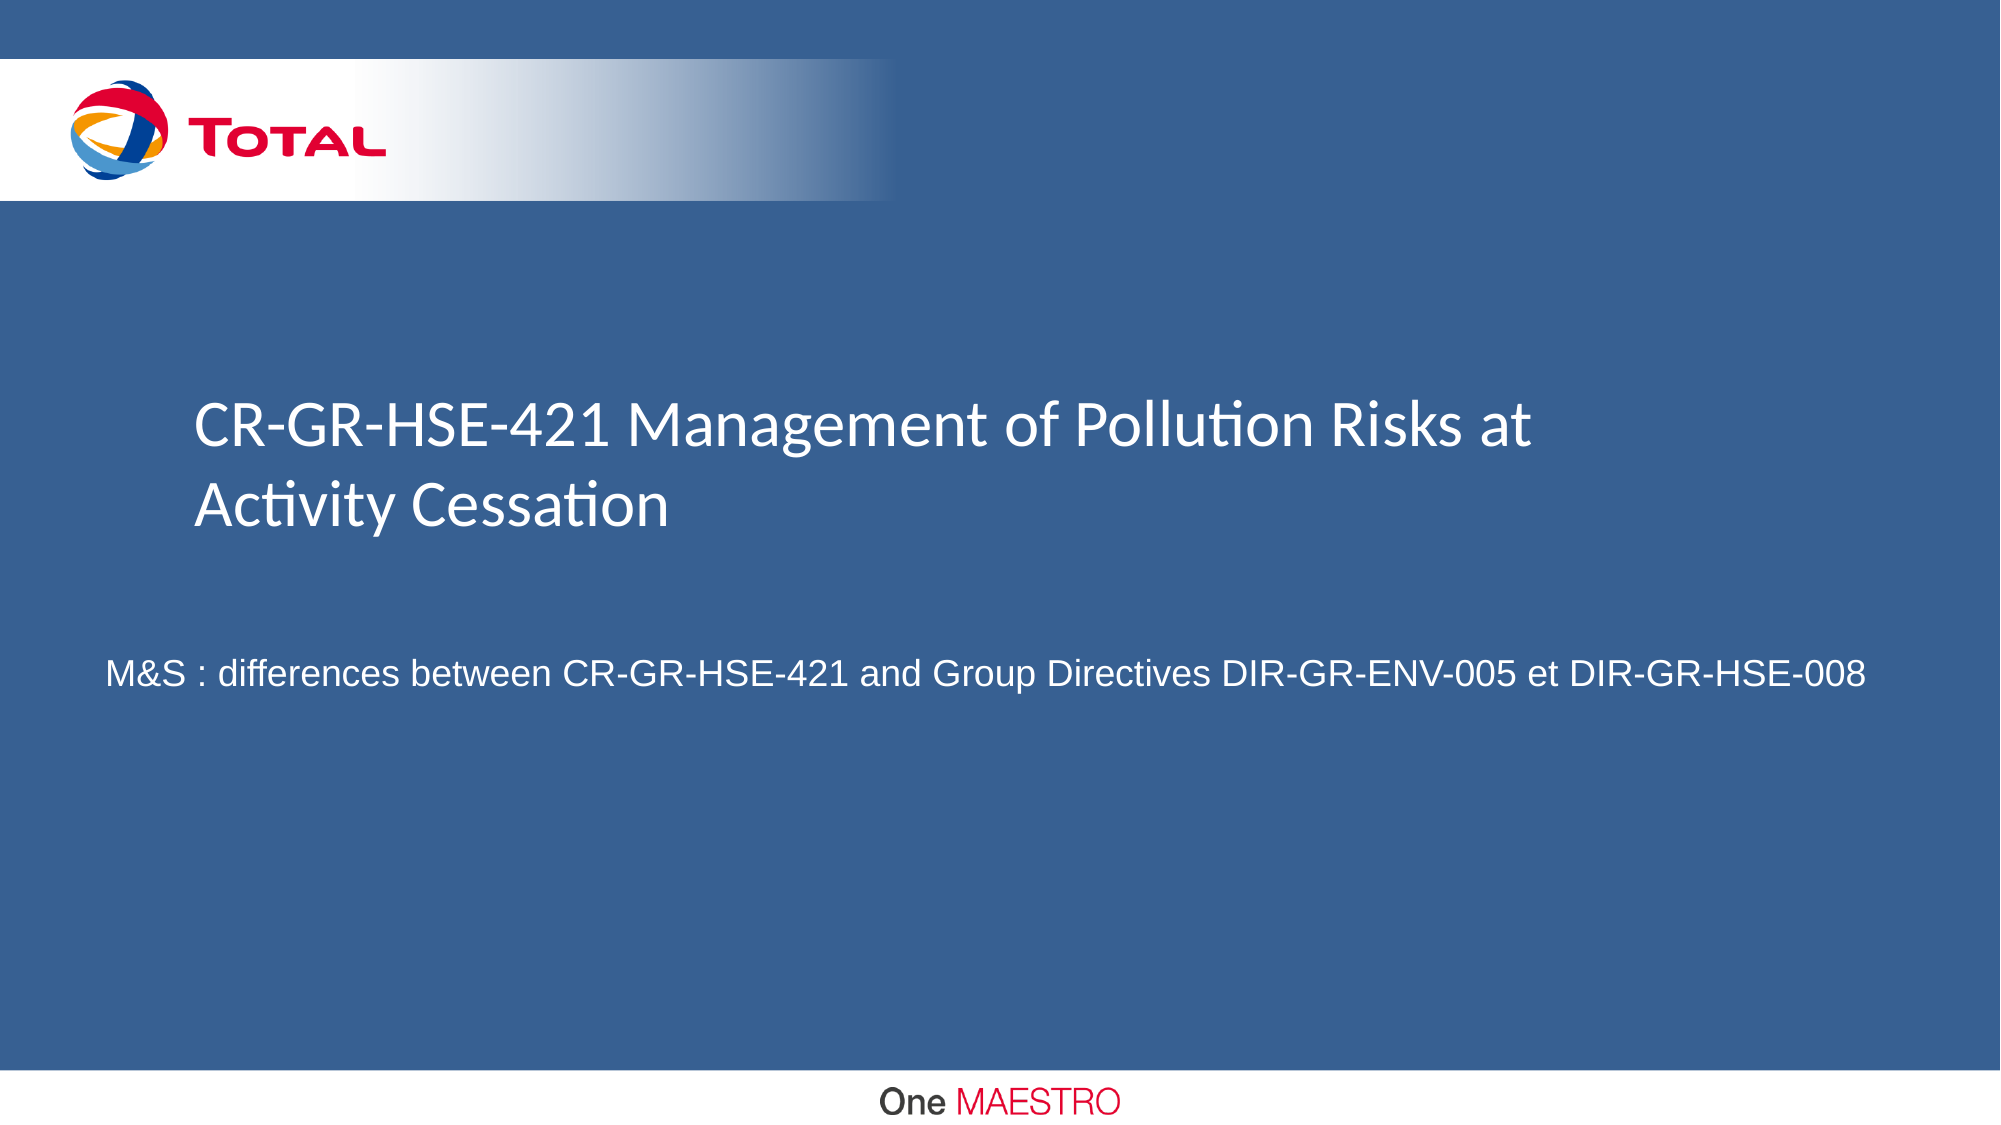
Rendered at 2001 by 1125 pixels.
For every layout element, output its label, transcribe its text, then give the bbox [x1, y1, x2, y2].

title CR-GR-HSE-421 Management of Pollution Risks at Activity Cessation [194, 302, 1733, 547]
picture [880, 1087, 1120, 1115]
text_box M&S : differences between CR-GR-HSE-421 and Group Directives DIR-GR-ENV-005 et DIR-GR-HSE-008 [90, 597, 1898, 889]
picture [0, 59, 998, 201]
